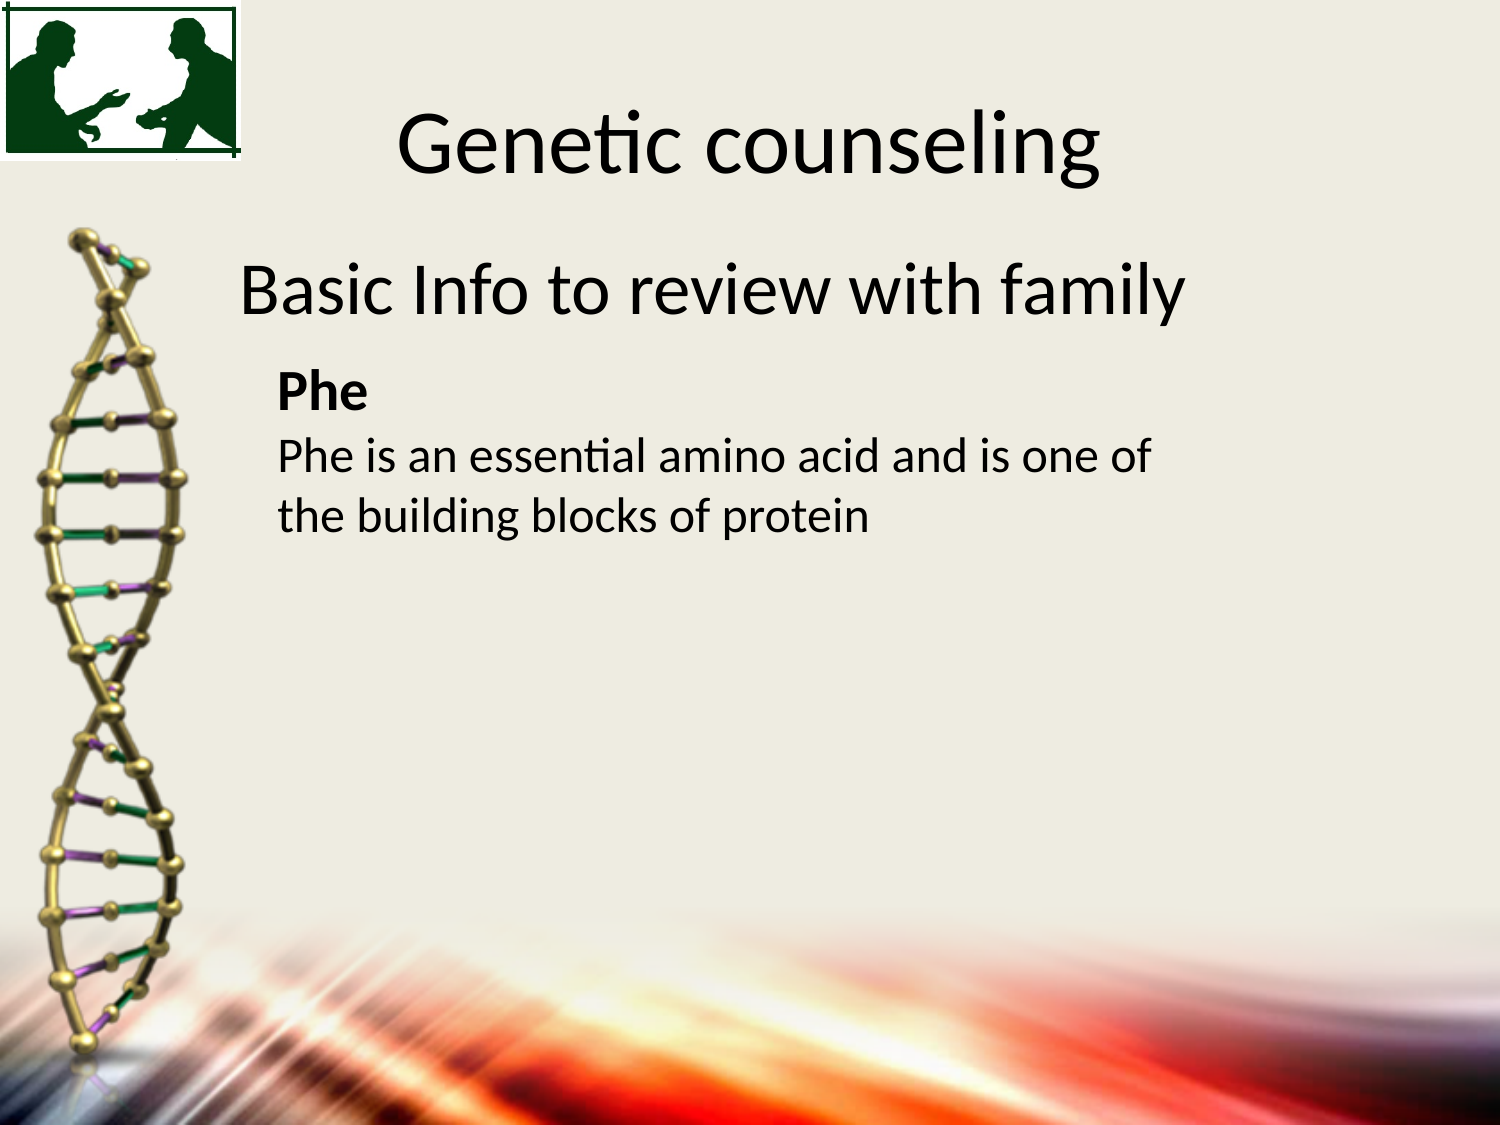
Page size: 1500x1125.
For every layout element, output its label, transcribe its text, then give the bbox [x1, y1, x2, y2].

text_box Genetic counseling [74, 42, 1425, 231]
text_box Basic Info to review with family [225, 232, 1250, 338]
text_box Phe Phe is an essential amino acid and is one of the building blocks of protein [262, 344, 1238, 550]
picture [0, 0, 1500, 1125]
